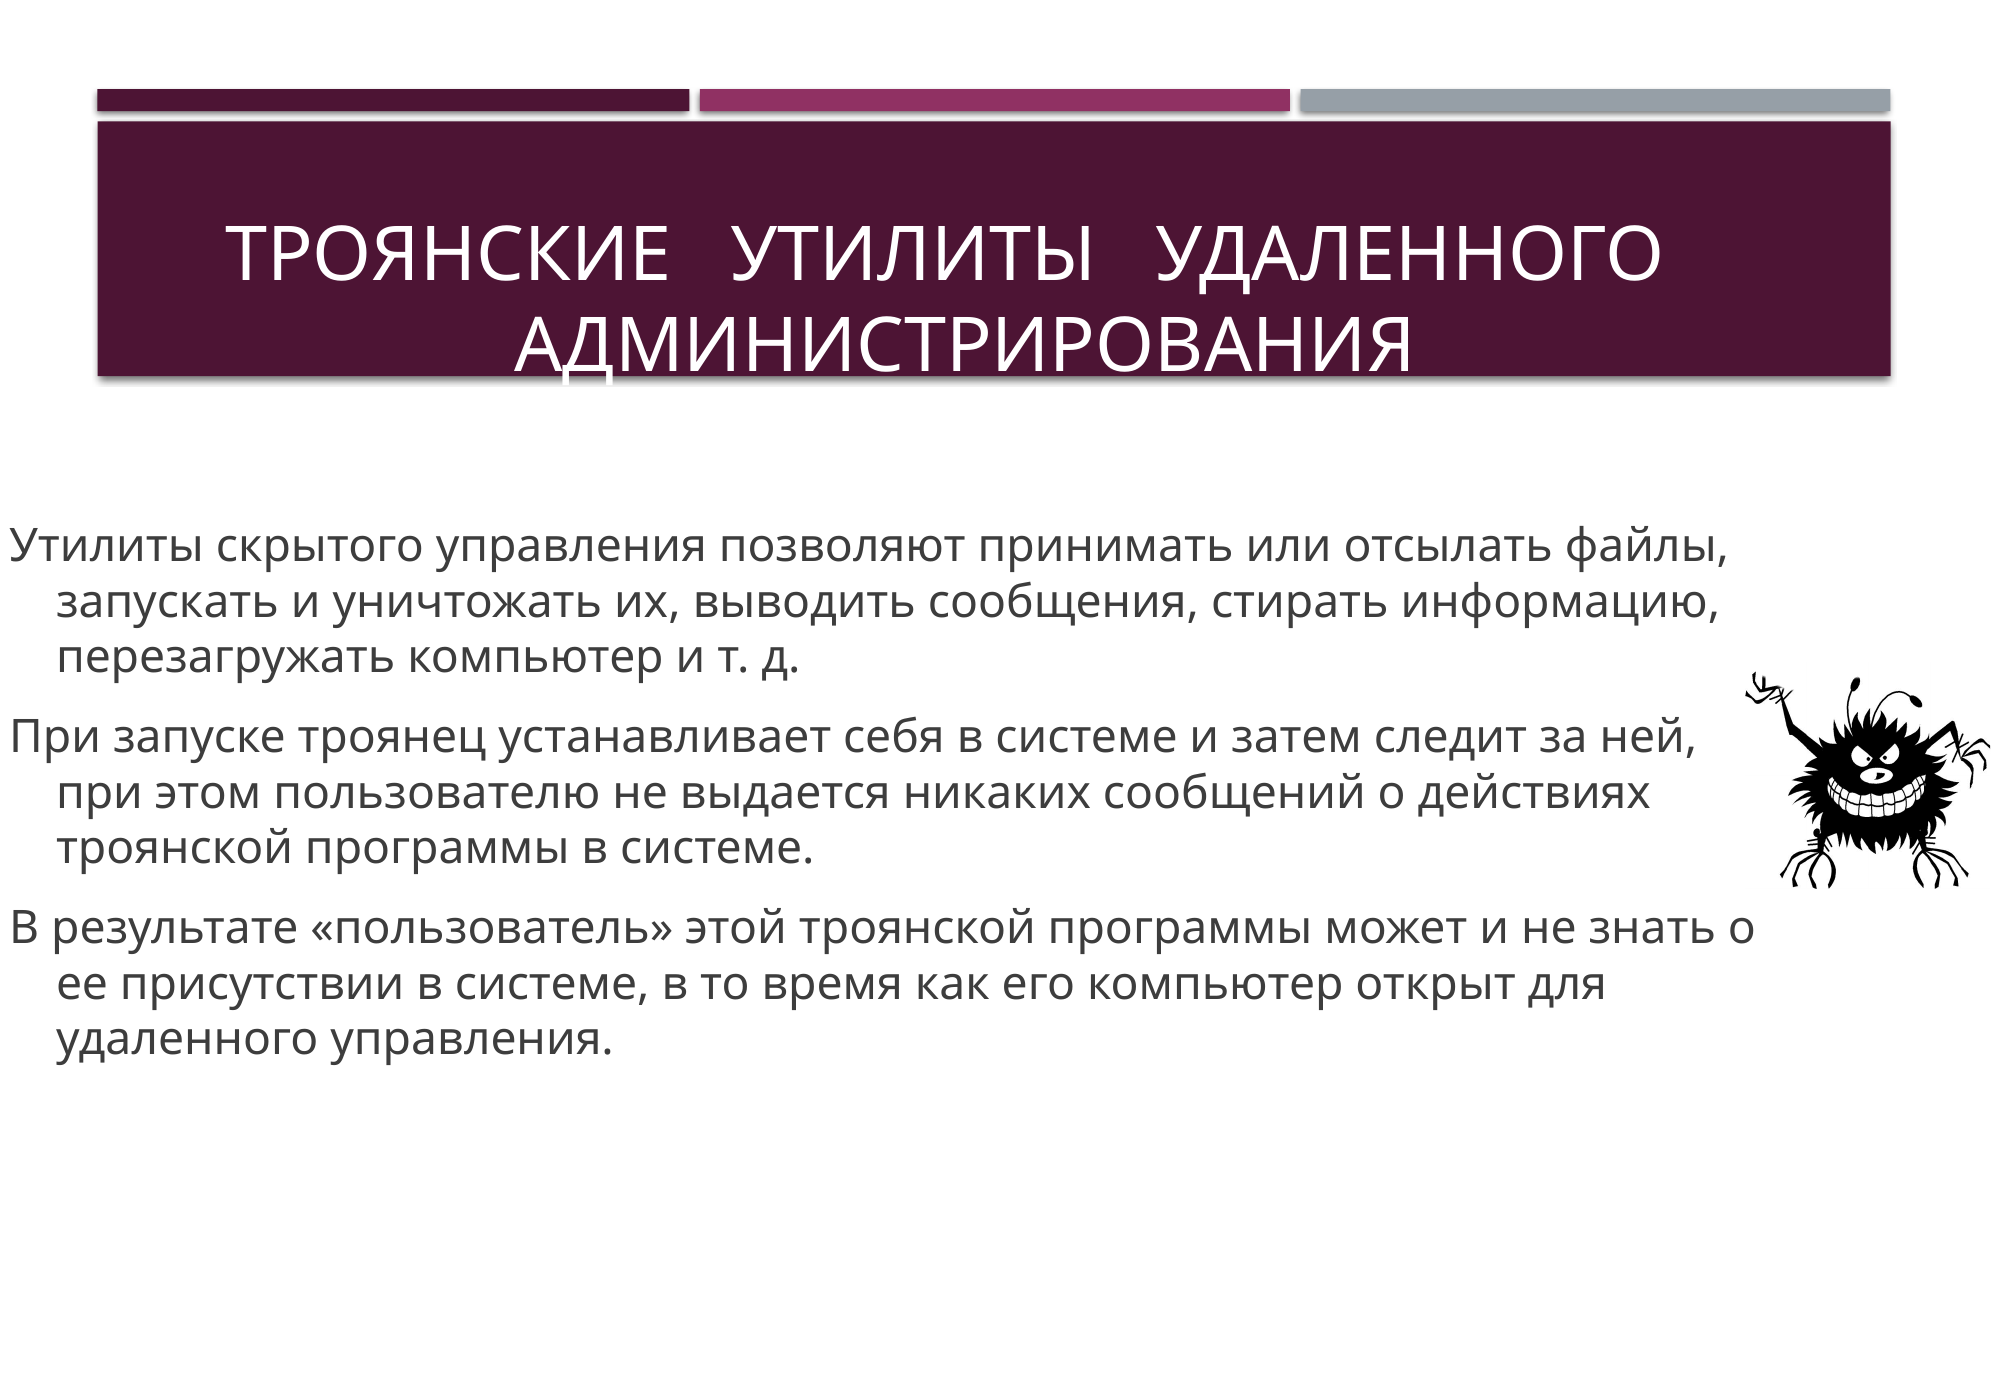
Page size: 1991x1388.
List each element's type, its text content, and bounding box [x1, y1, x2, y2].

picture [1744, 662, 1991, 889]
list Утилиты скрытого управления позволяют принимать или отсылать файлы, запускать и уничтожать их, выводить сообщения, стирать информацию, перезагружать компьютер и т. д. При запуске троянец устанавливает себя в системе и затем следит за ней, при этом пользователю не выдается никаких сообщений о действиях троянской программы в системе. В результате «пользователь» этой троянской программы может и не знать о ее присутствии в системе, в то время как его компьютер открыт для удаленного управления. [0, 434, 1778, 1306]
title Троянские утилиты удаленного администрирования [205, 184, 1686, 394]
